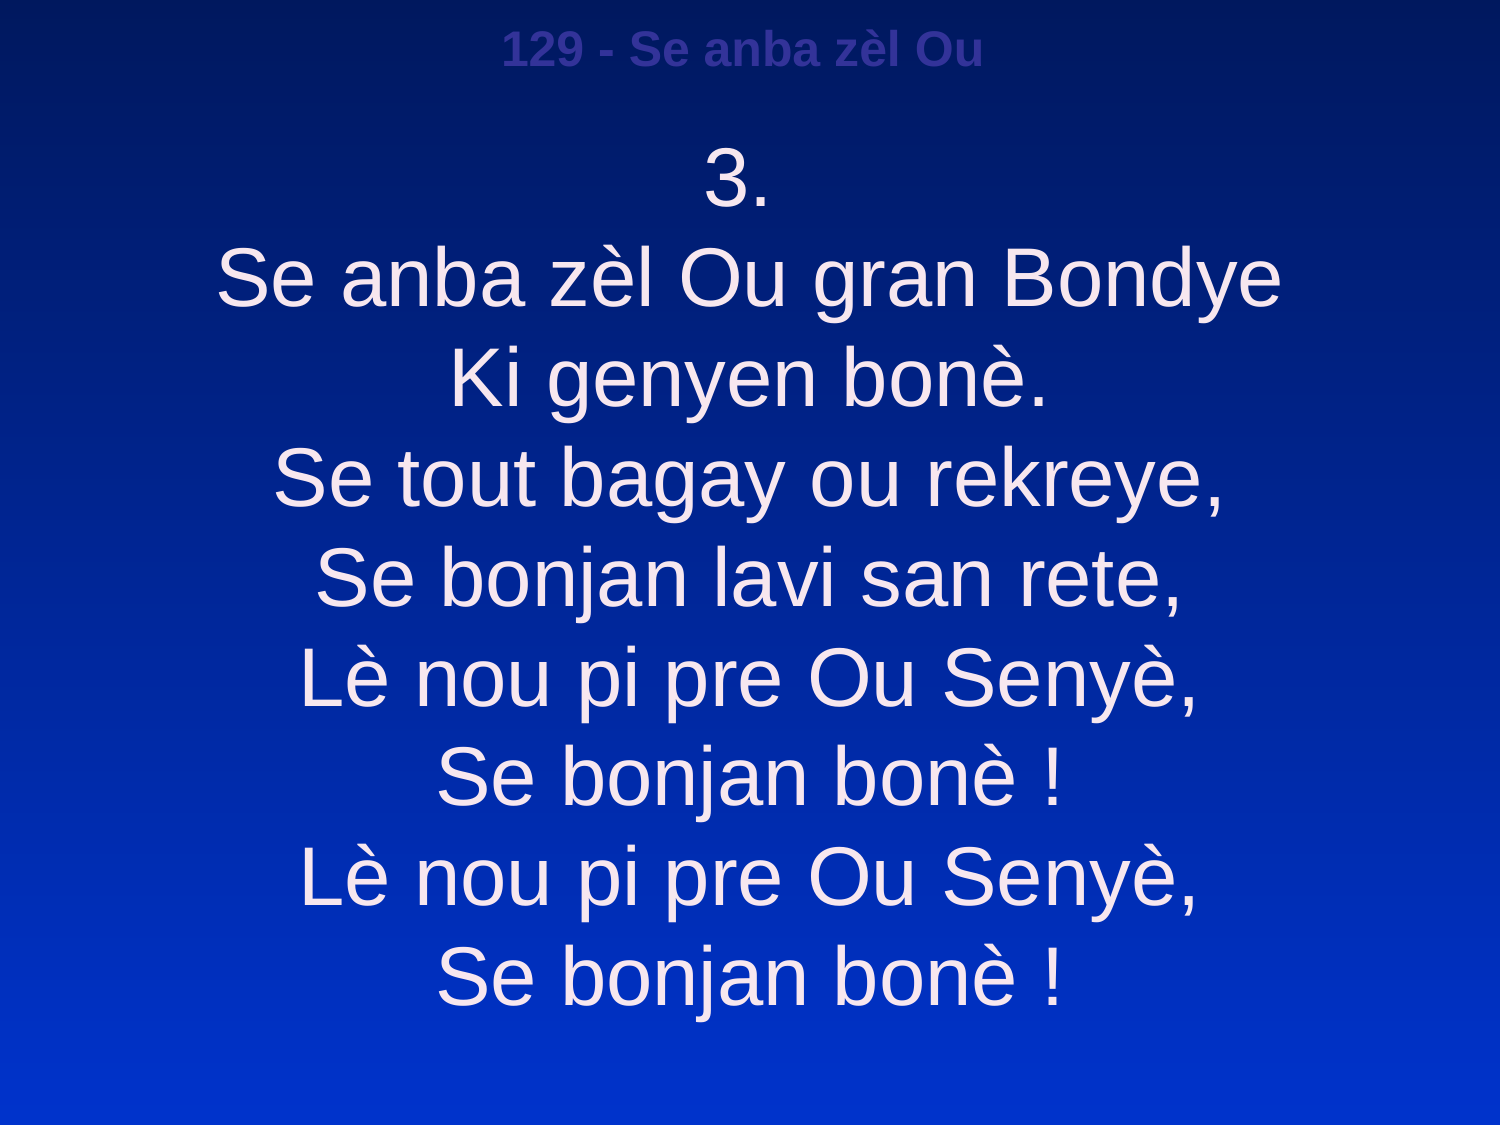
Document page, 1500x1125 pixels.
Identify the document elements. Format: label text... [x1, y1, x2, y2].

text_box 3. Se anba zèl Ou gran Bondye Ki genyen bonè. Se tout bagay ou rekreye, Se bonjan lavi san rete, Lè nou pi pre Ou Senyè, Se bonjan bonè ! Lè nou pi pre Ou Senyè, Se bonjan bonè ! [79, 115, 1421, 1030]
text_box 129 - Se anba zèl Ou [0, 9, 1500, 79]
